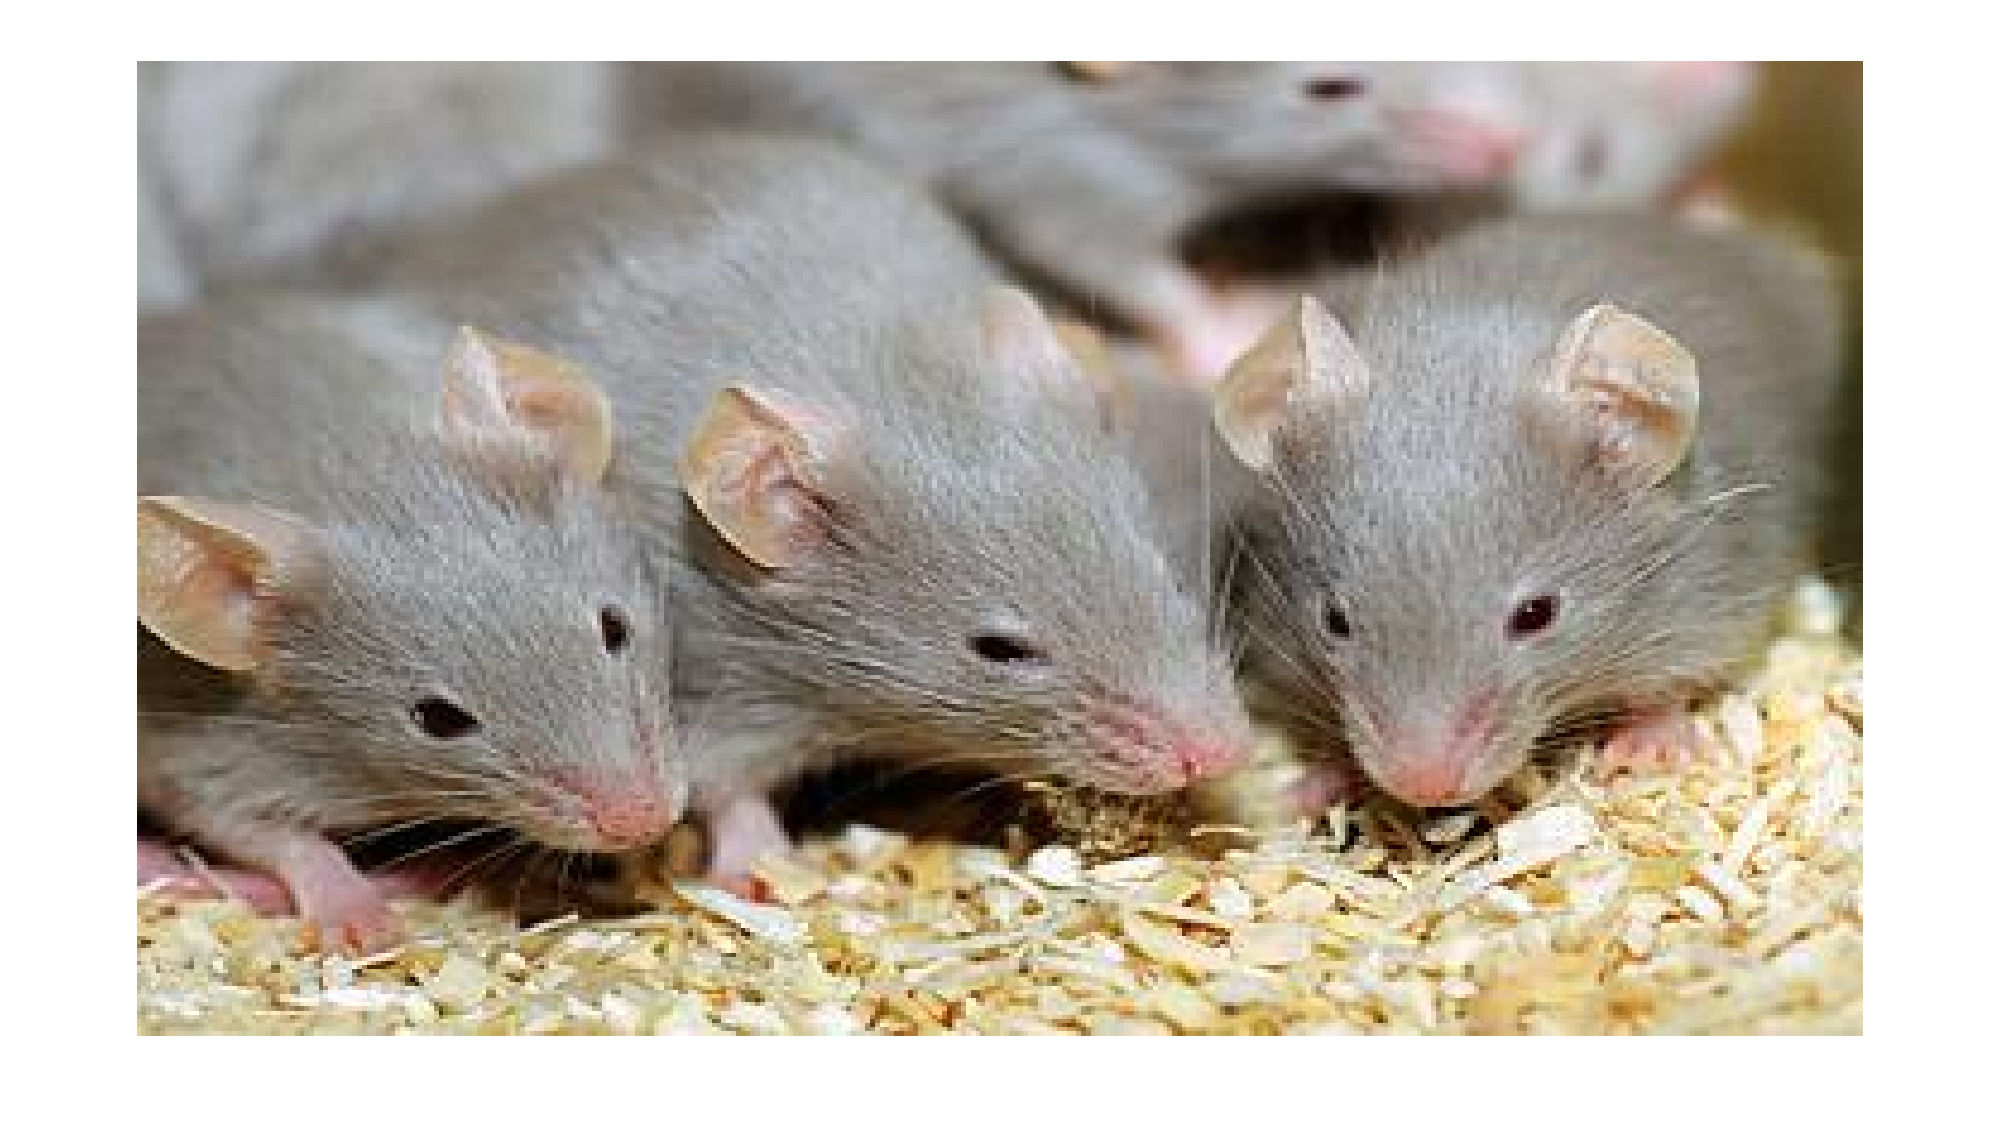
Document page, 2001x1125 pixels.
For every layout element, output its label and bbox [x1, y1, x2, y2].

picture [137, 61, 1863, 1036]
